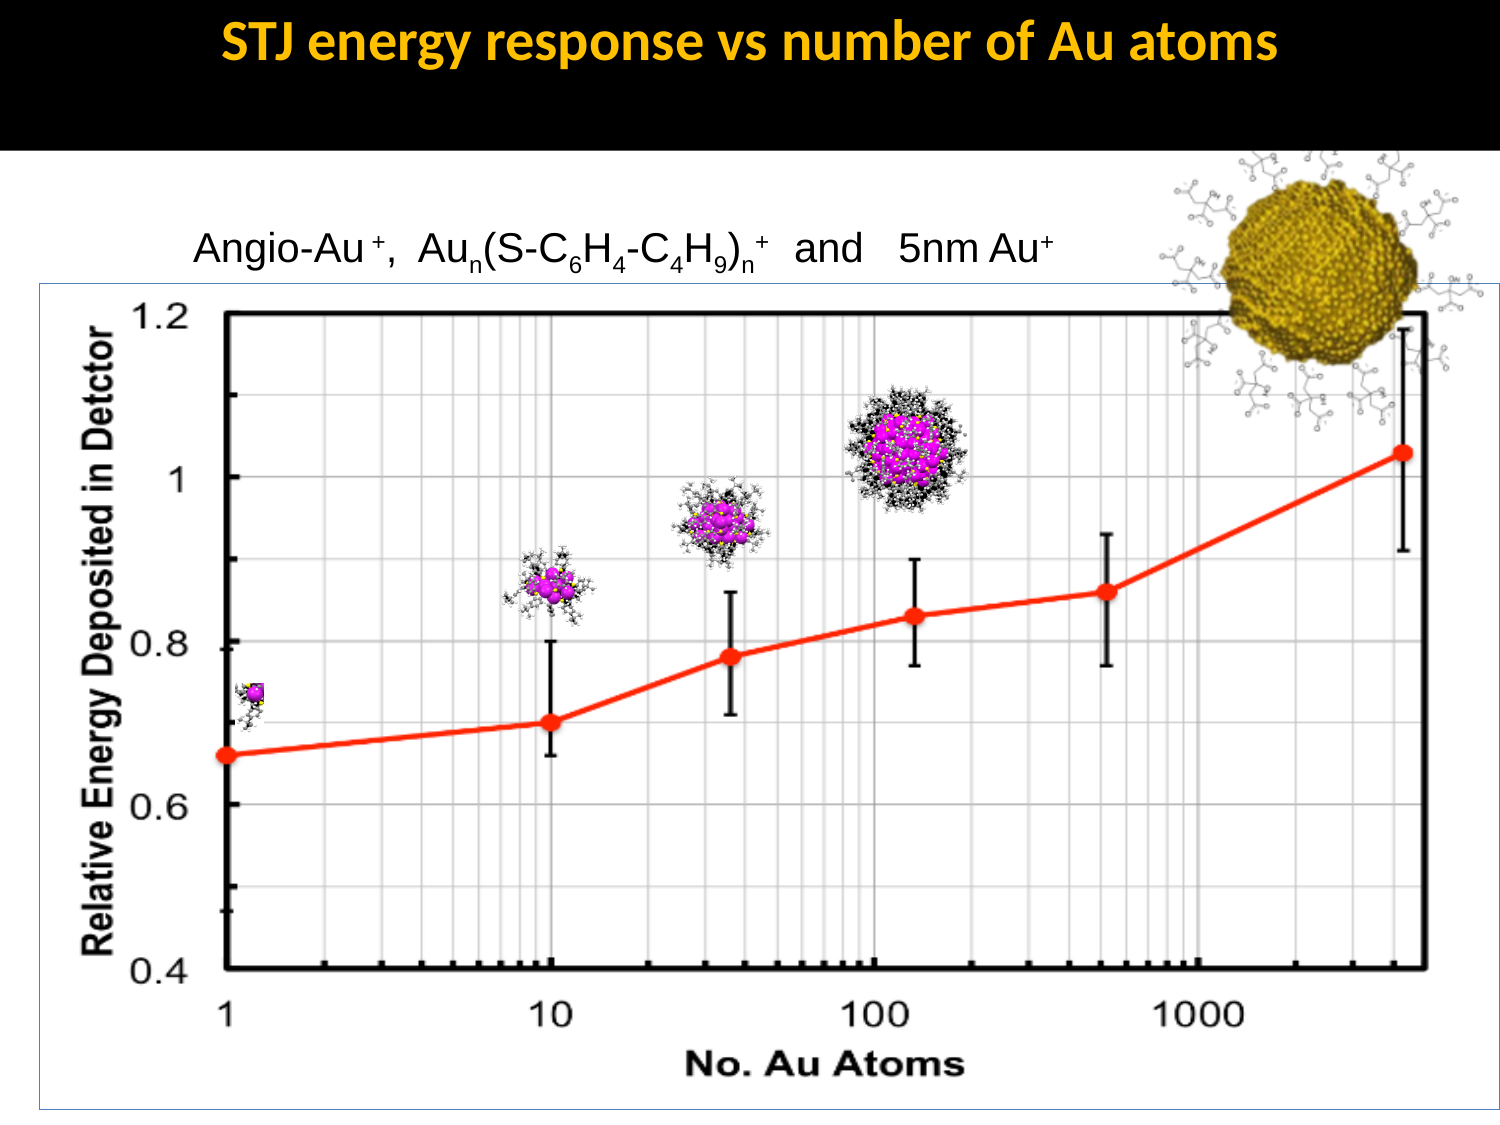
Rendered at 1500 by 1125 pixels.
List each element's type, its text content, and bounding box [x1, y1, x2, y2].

picture [39, 107, 1500, 1110]
title STJ energy response vs number of Au atoms [0, 0, 1500, 151]
text_box Angio-Au +, Aun(S-C6H4-C4H9)n+ and 5nm Au+ [178, 213, 1141, 281]
